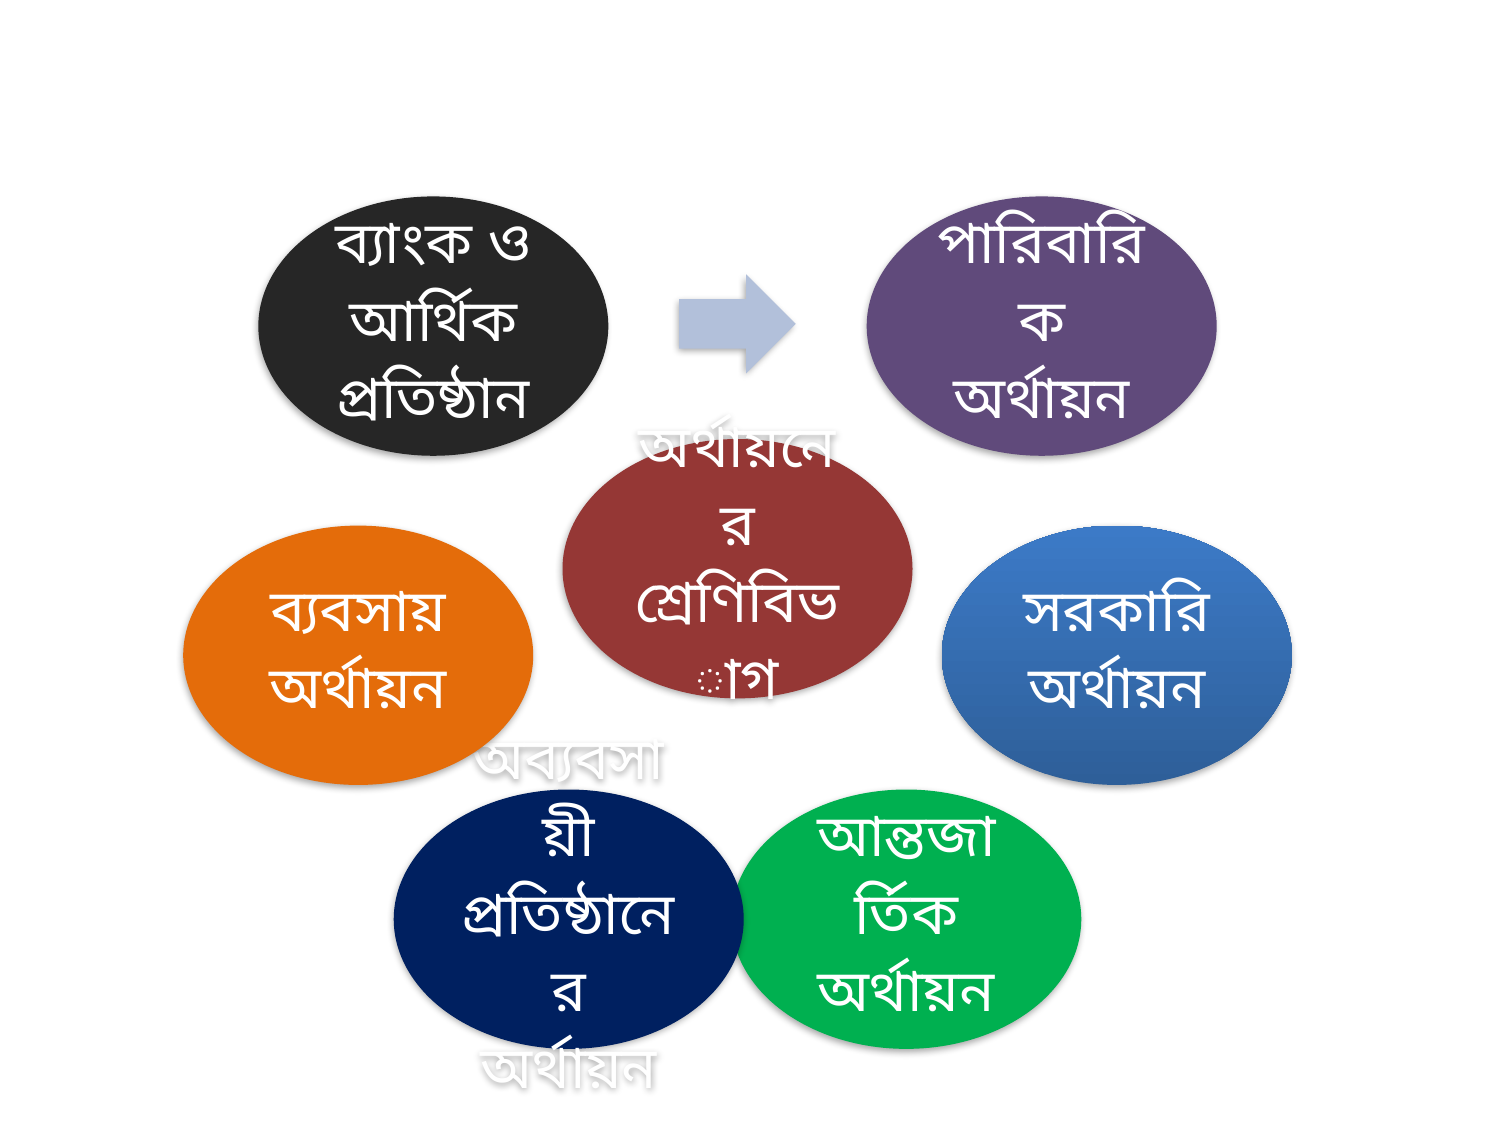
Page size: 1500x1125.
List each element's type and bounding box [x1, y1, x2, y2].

text_box [37, 49, 1438, 1088]
